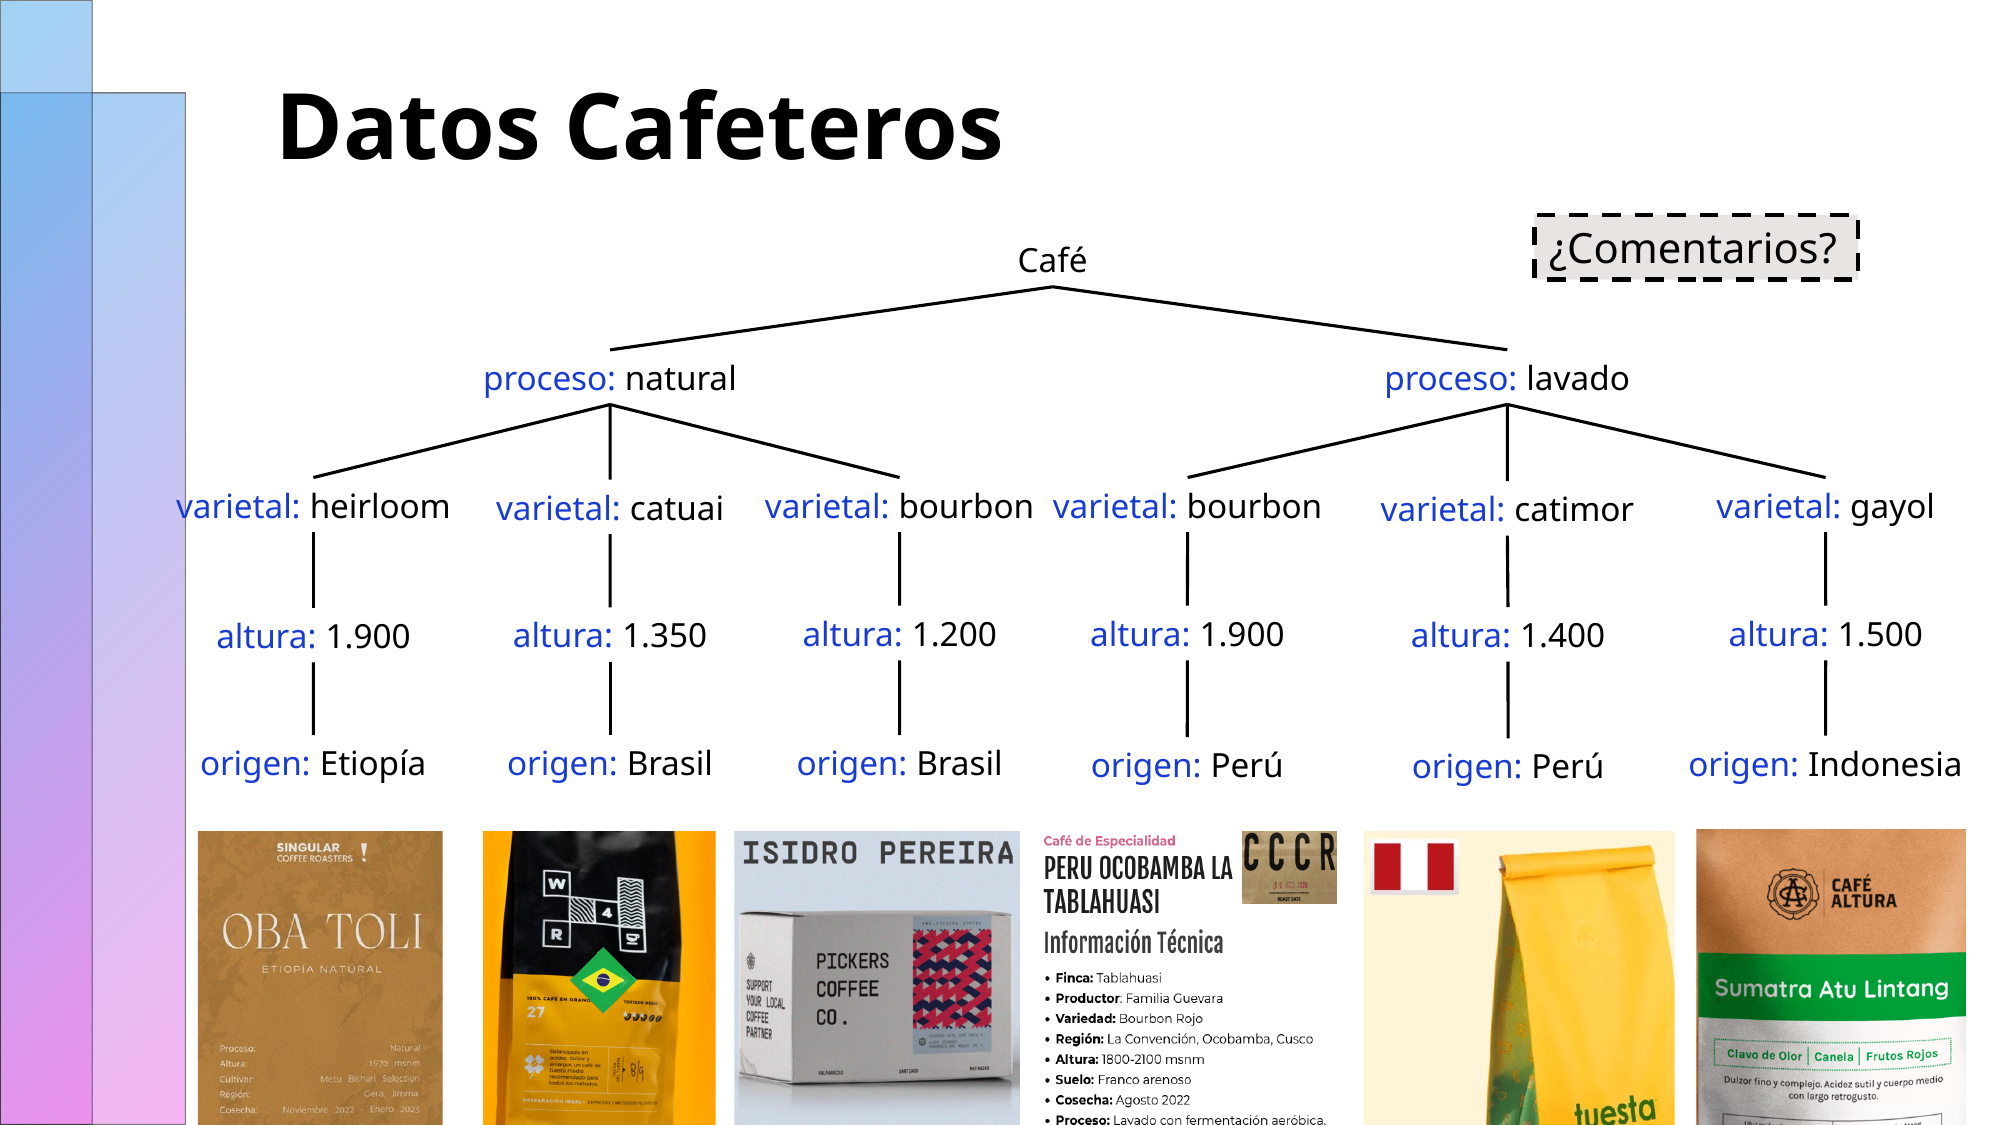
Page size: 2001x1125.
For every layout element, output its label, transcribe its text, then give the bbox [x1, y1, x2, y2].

text_box altura: 1.900 [1075, 605, 1300, 661]
picture [197, 831, 443, 1125]
picture [734, 831, 1021, 1125]
text_box varietal: bourbon [1050, 477, 1338, 533]
text_box varietal: catuai [481, 479, 740, 535]
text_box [313, 405, 610, 478]
text_box Café [1002, 232, 1103, 287]
text_box altura: 1.500 [1713, 605, 1938, 661]
text_box varietal: gayol [1701, 477, 1950, 533]
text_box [610, 287, 1052, 350]
picture [1363, 831, 1675, 1125]
text_box varietal: catimor [1365, 481, 1649, 536]
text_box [1187, 405, 1507, 478]
text_box altura: 1.200 [787, 605, 1012, 661]
text_box proceso: natural [468, 349, 752, 405]
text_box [1052, 287, 1508, 350]
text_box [1508, 405, 1826, 478]
text_box origen: Brasil [781, 735, 1018, 790]
text_box ¿Comentarios? [1534, 214, 1859, 280]
title Datos Cafeteros [260, 60, 1817, 269]
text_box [482, 831, 716, 1125]
text_box proceso: lavado [1369, 349, 1645, 405]
text_box altura: 1.350 [498, 607, 722, 662]
text_box origen: Perú [1076, 736, 1299, 792]
text_box origen: Brasil [492, 735, 728, 790]
text_box altura: 1.400 [1396, 606, 1620, 662]
text_box altura: 1.900 [201, 607, 426, 663]
text_box varietal: bourbon [750, 477, 1050, 533]
text_box origen: Etiopía [185, 735, 442, 790]
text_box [610, 405, 900, 478]
picture [1696, 829, 1966, 1125]
text_box origen: Perú [1397, 738, 1620, 793]
text_box varietal: heirloom [161, 477, 466, 533]
text_box origen: Indonesia [1673, 735, 1978, 791]
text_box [1038, 831, 1337, 1125]
